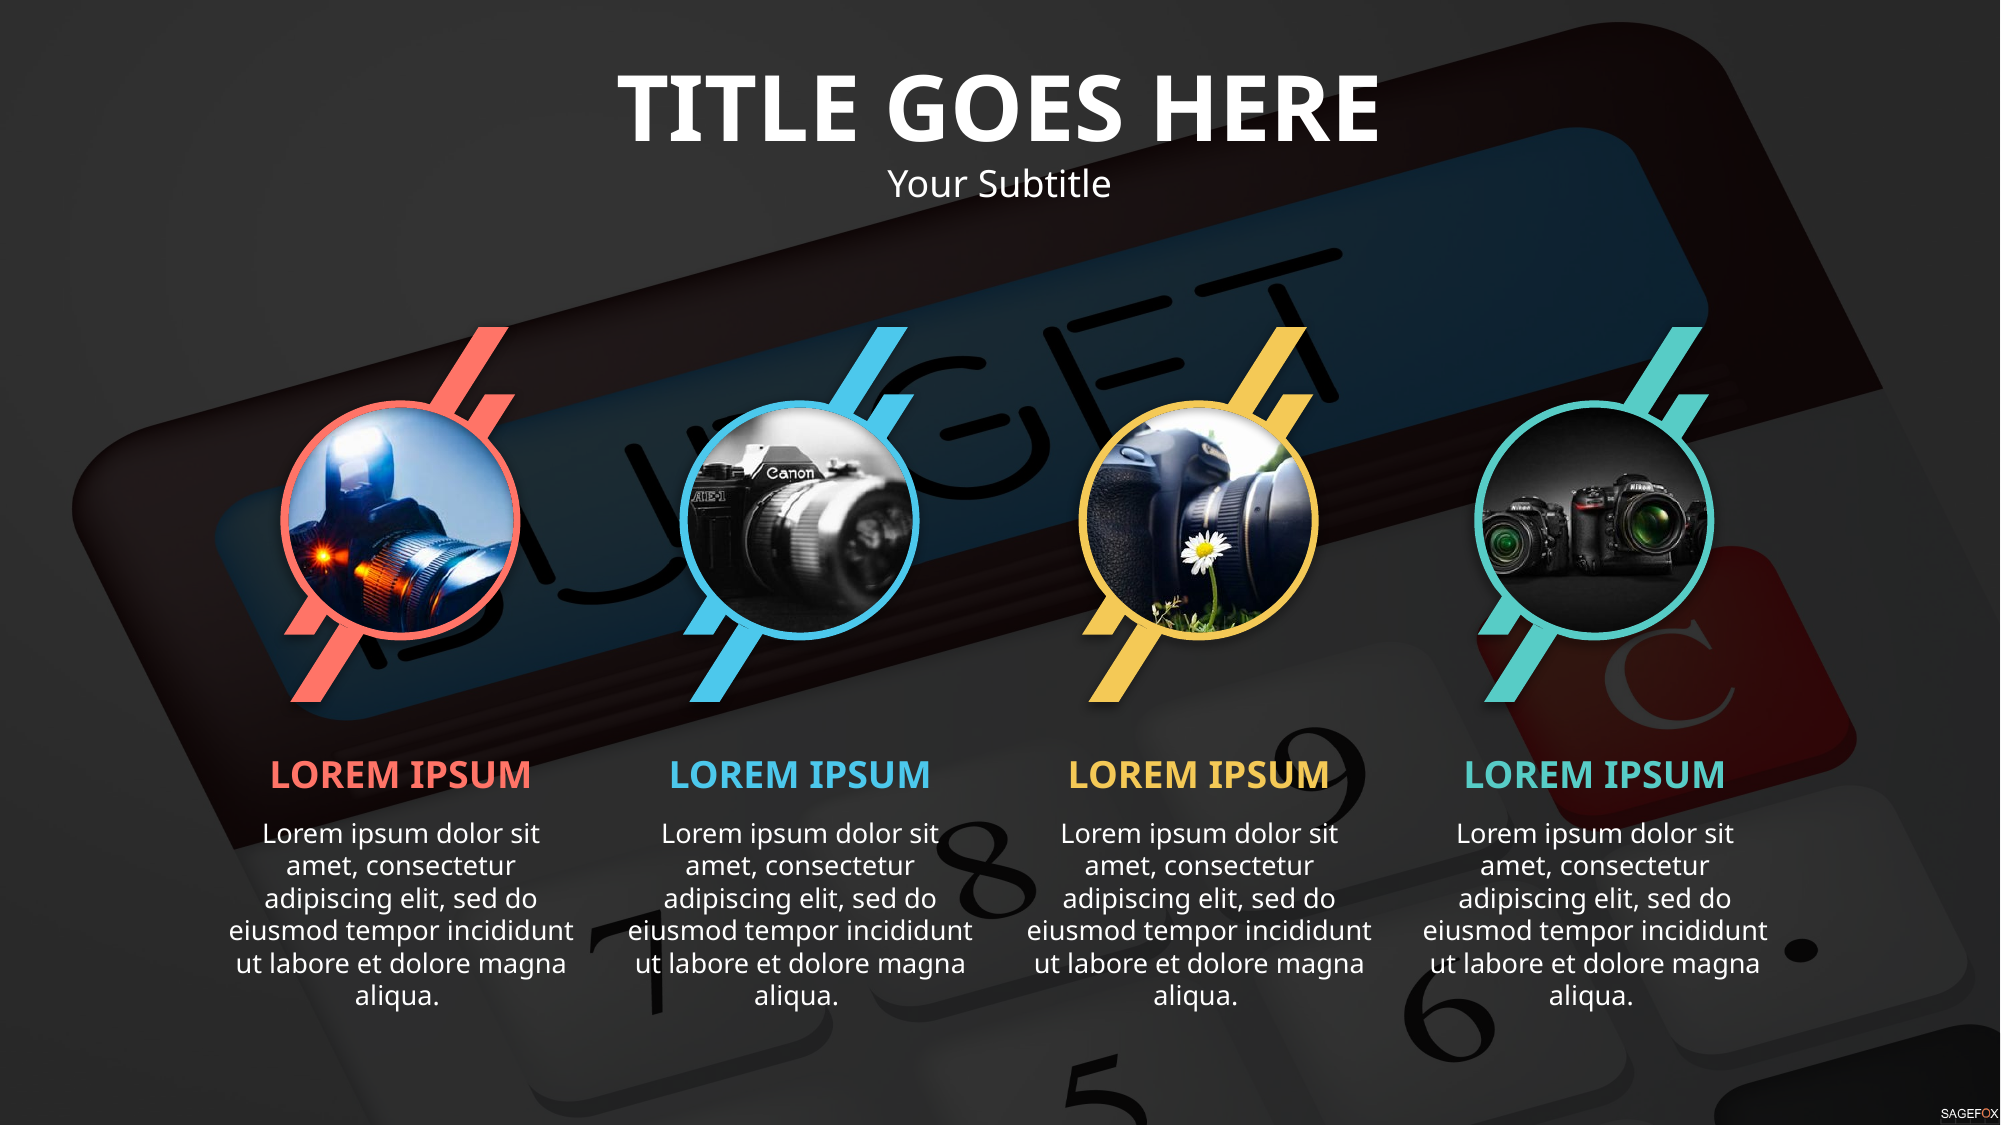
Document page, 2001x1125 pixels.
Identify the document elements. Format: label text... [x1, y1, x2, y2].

text_box [279, 326, 522, 704]
text_box LOREM IPSUM Lorem ipsum dolor sit amet, consectetur adipiscing elit, sed do eiusmod tempor incididunt ut labore et dolore magna aliqua. [1411, 746, 1779, 1017]
text_box LOREM IPSUM Lorem ipsum dolor sit amet, consectetur adipiscing elit, sed do eiusmod tempor incididunt ut labore et dolore magna aliqua. [217, 746, 585, 1017]
text_box TITLE GOES HERE Your Subtitle [548, 42, 1452, 212]
text_box [293, 419, 506, 631]
text_box LOREM IPSUM Lorem ipsum dolor sit amet, consectetur adipiscing elit, sed do eiusmod tempor incididunt ut labore et dolore magna aliqua. [1015, 746, 1383, 1017]
text_box [678, 326, 921, 704]
text_box [1092, 419, 1304, 631]
text_box LOREM IPSUM Lorem ipsum dolor sit amet, consectetur adipiscing elit, sed do eiusmod tempor incididunt ut labore et dolore magna aliqua. [616, 746, 984, 1017]
picture [0, 0, 2001, 1125]
text_box [1077, 326, 1320, 704]
text_box [1487, 419, 1700, 631]
text_box [1473, 326, 1716, 704]
text_box [694, 419, 907, 631]
